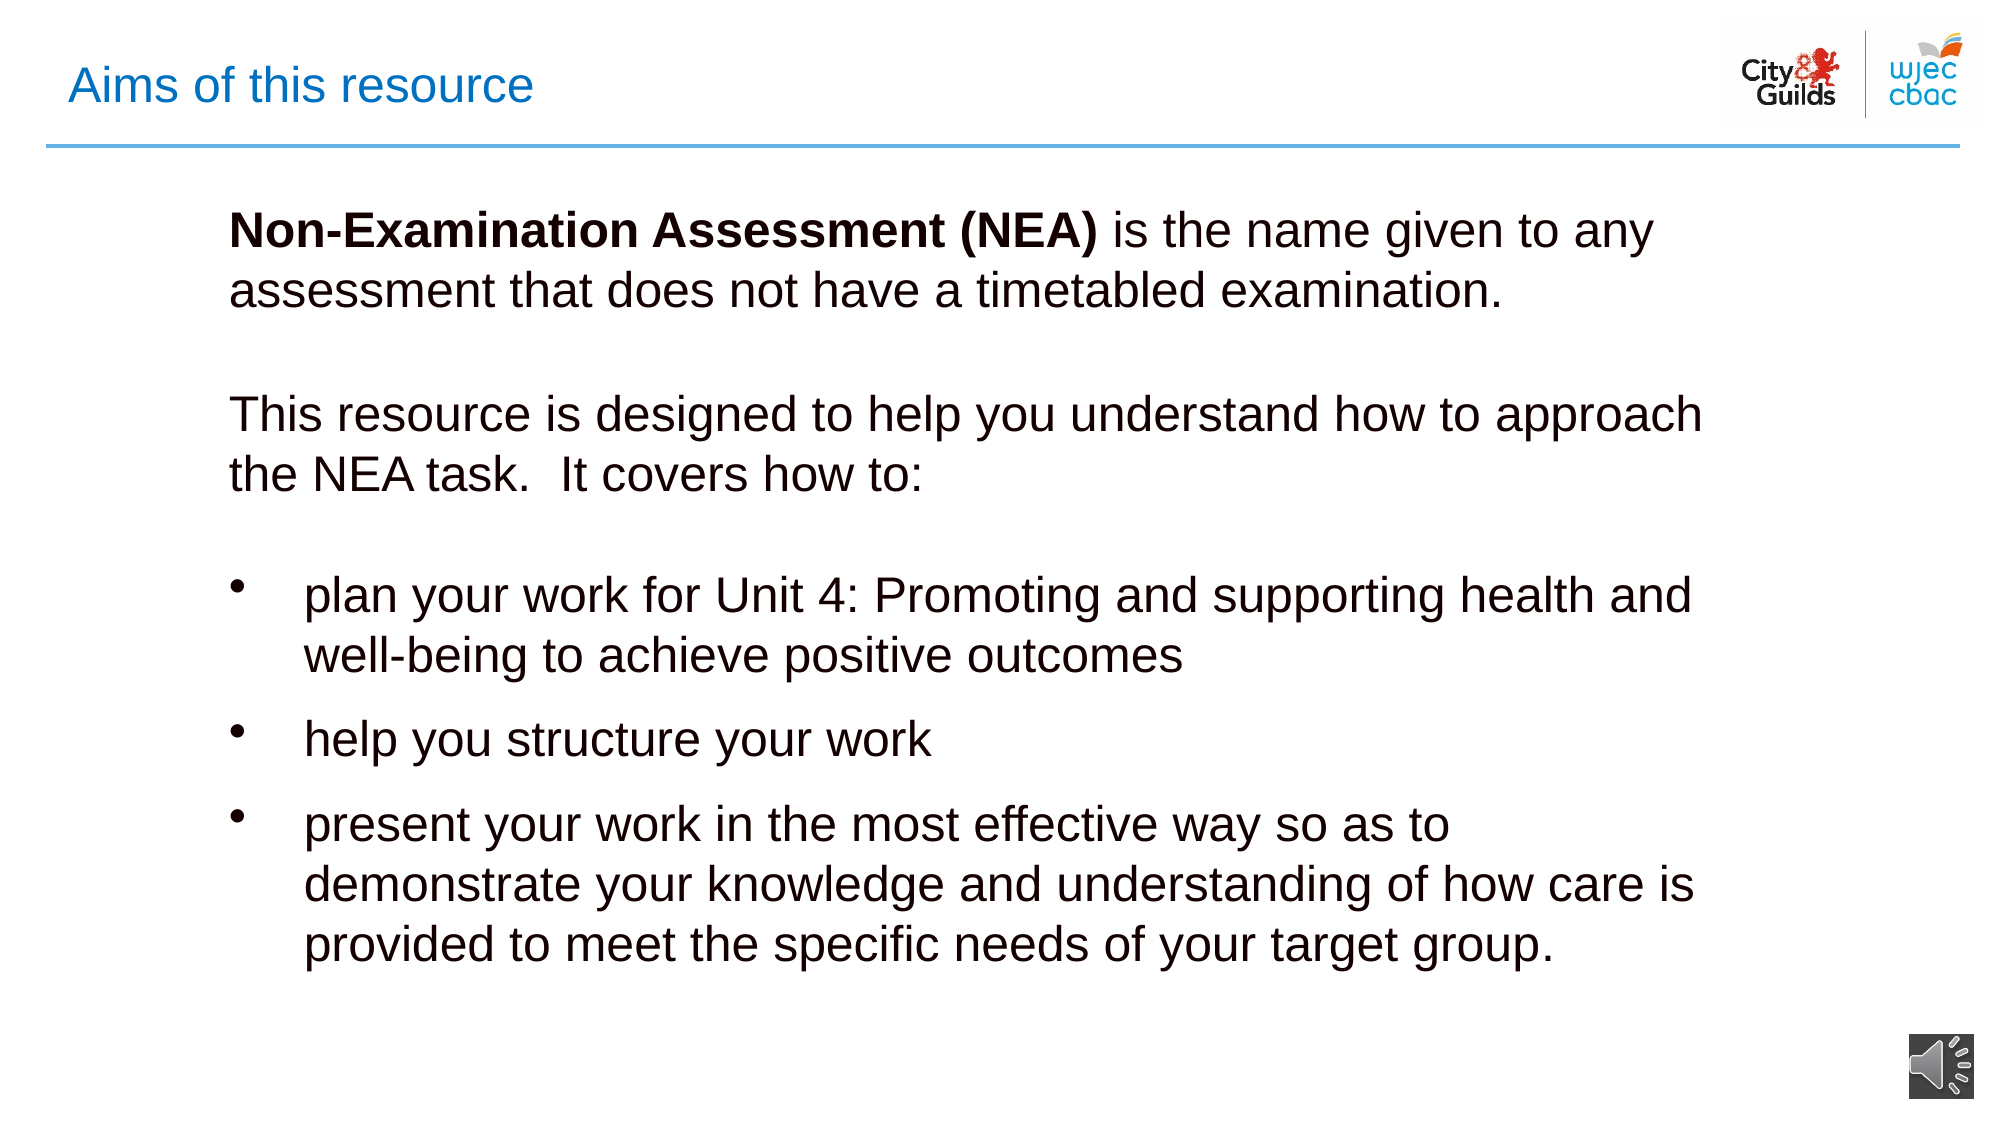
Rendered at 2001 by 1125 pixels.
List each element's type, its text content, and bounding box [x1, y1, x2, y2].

text_box Non-Examination Assessment (NEA) is the name given to any assessment that does not have a timetabled examination. This resource is designed to help you understand how to approach the NEA task. It covers how to: plan your work for Unit 4: Promoting and supporting health and well-being to achieve positive outcomes help you structure your work present your work in the most effective way so as to demonstrate your knowledge and understanding of how care is provided to meet the specific needs of your target group. [226, 194, 1774, 972]
title Aims of this resource [66, 0, 893, 113]
picture [1723, 18, 1984, 131]
picture [1908, 1033, 1975, 1100]
